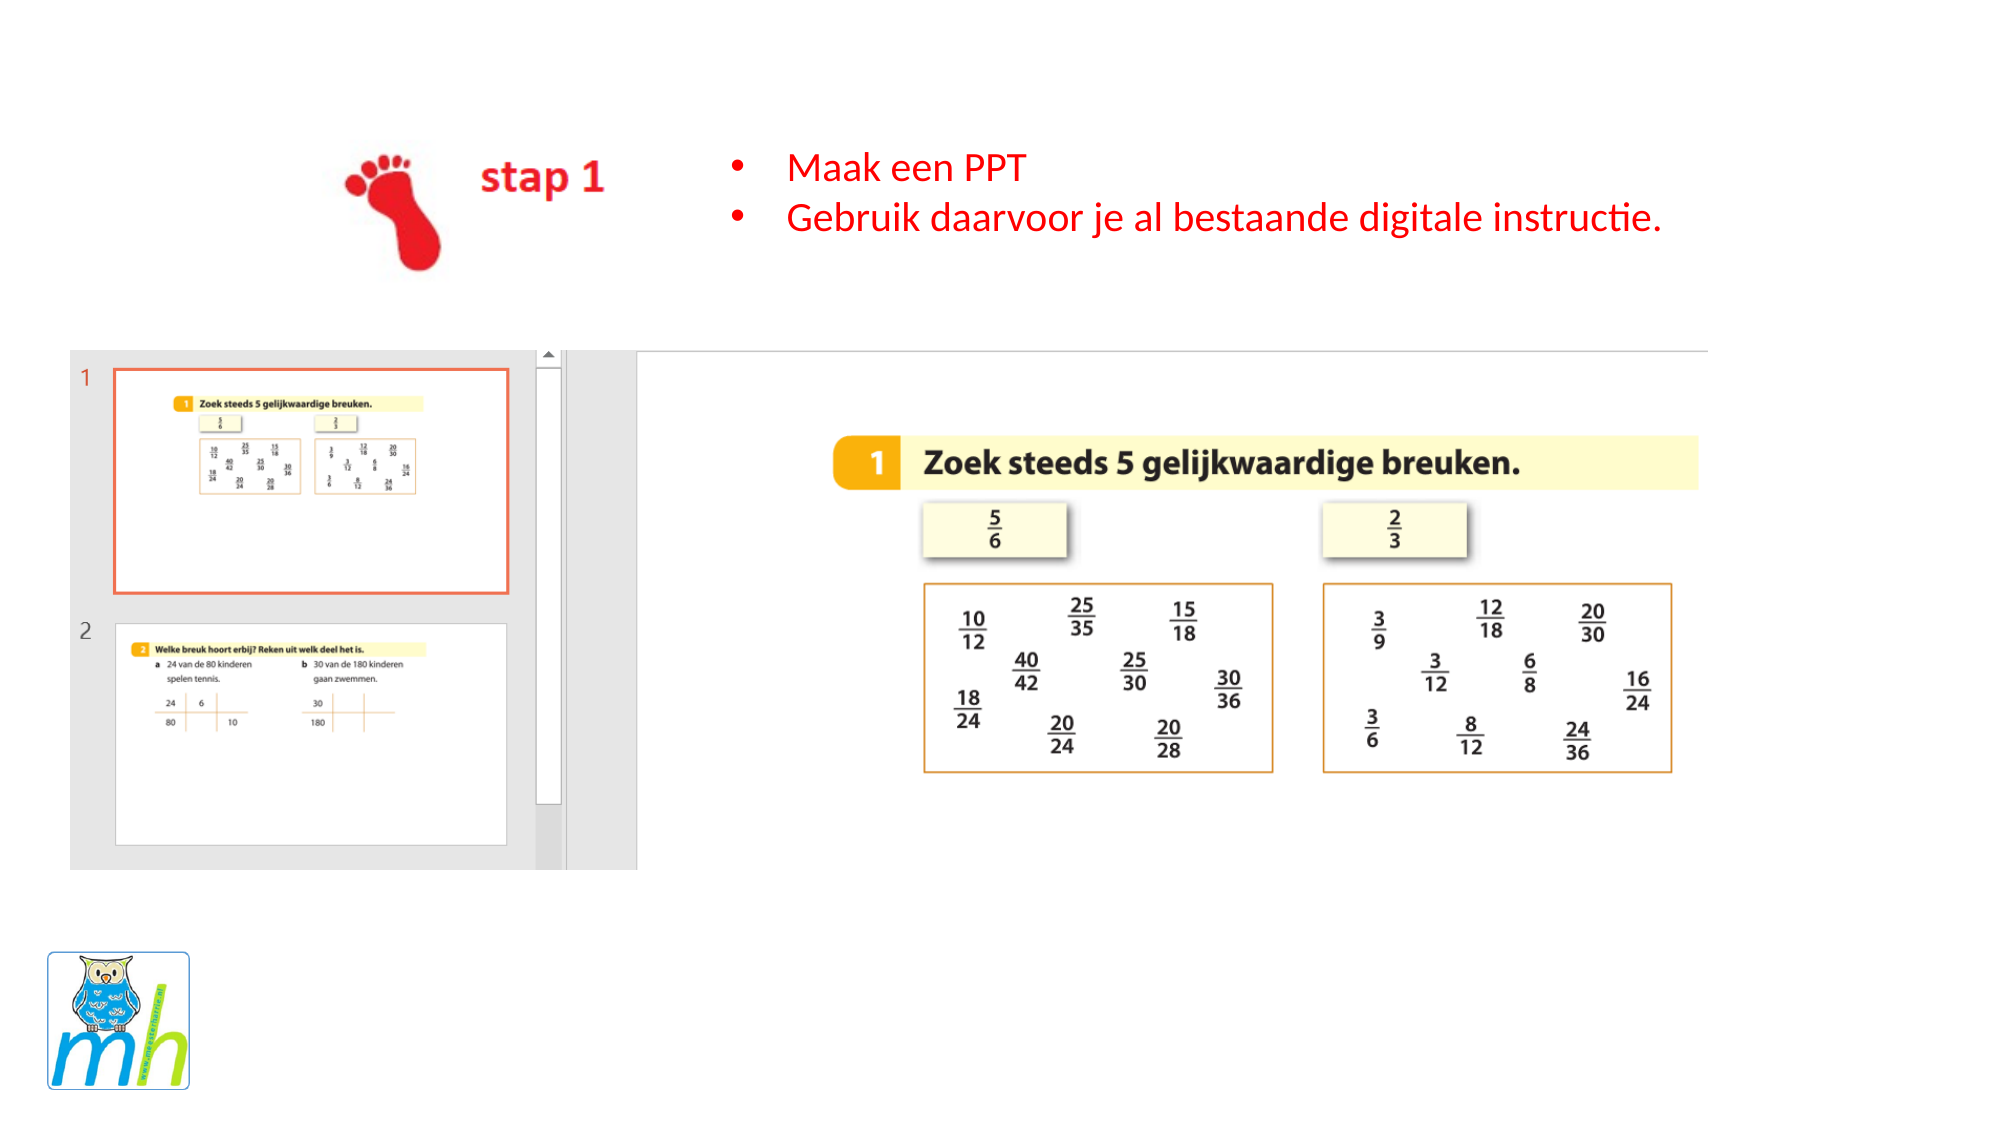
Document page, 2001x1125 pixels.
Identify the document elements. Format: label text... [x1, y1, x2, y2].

picture [70, 350, 1708, 870]
picture [310, 117, 650, 286]
picture [41, 948, 196, 1093]
text_box Maak een PPT Gebruik daarvoor je al bestaande digitale instructie. [715, 132, 1752, 248]
